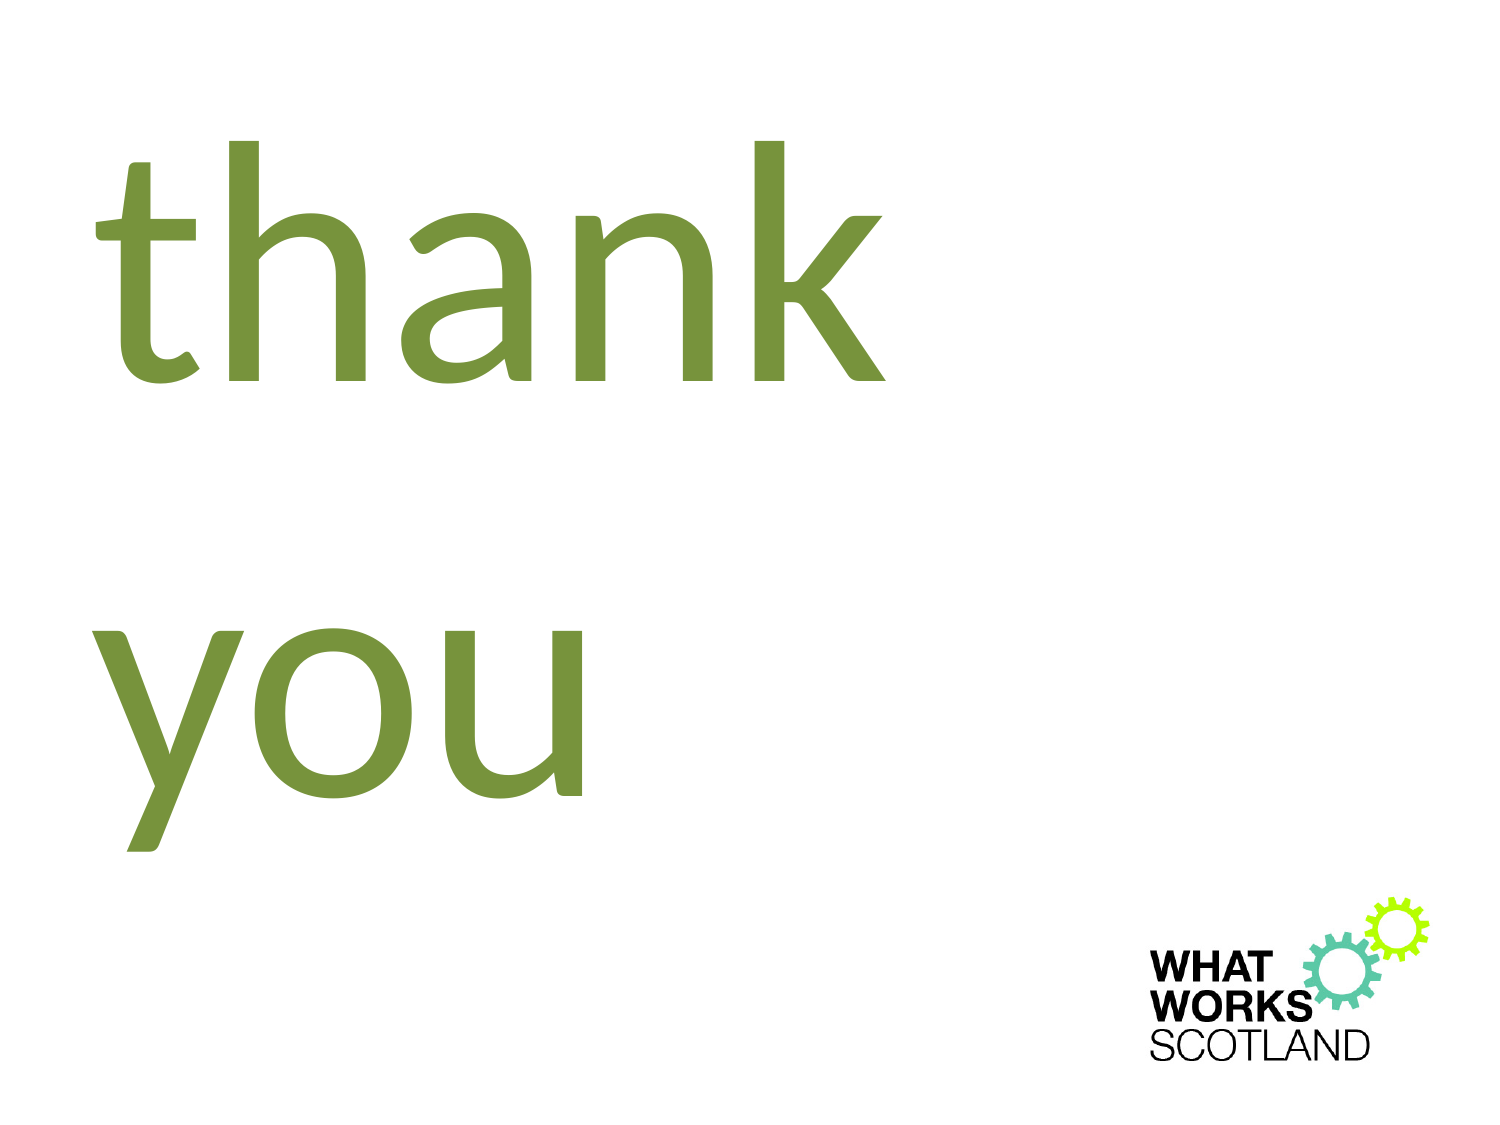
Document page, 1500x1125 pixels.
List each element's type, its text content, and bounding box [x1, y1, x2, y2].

picture [1145, 891, 1433, 1066]
list thank you [75, 27, 1425, 771]
